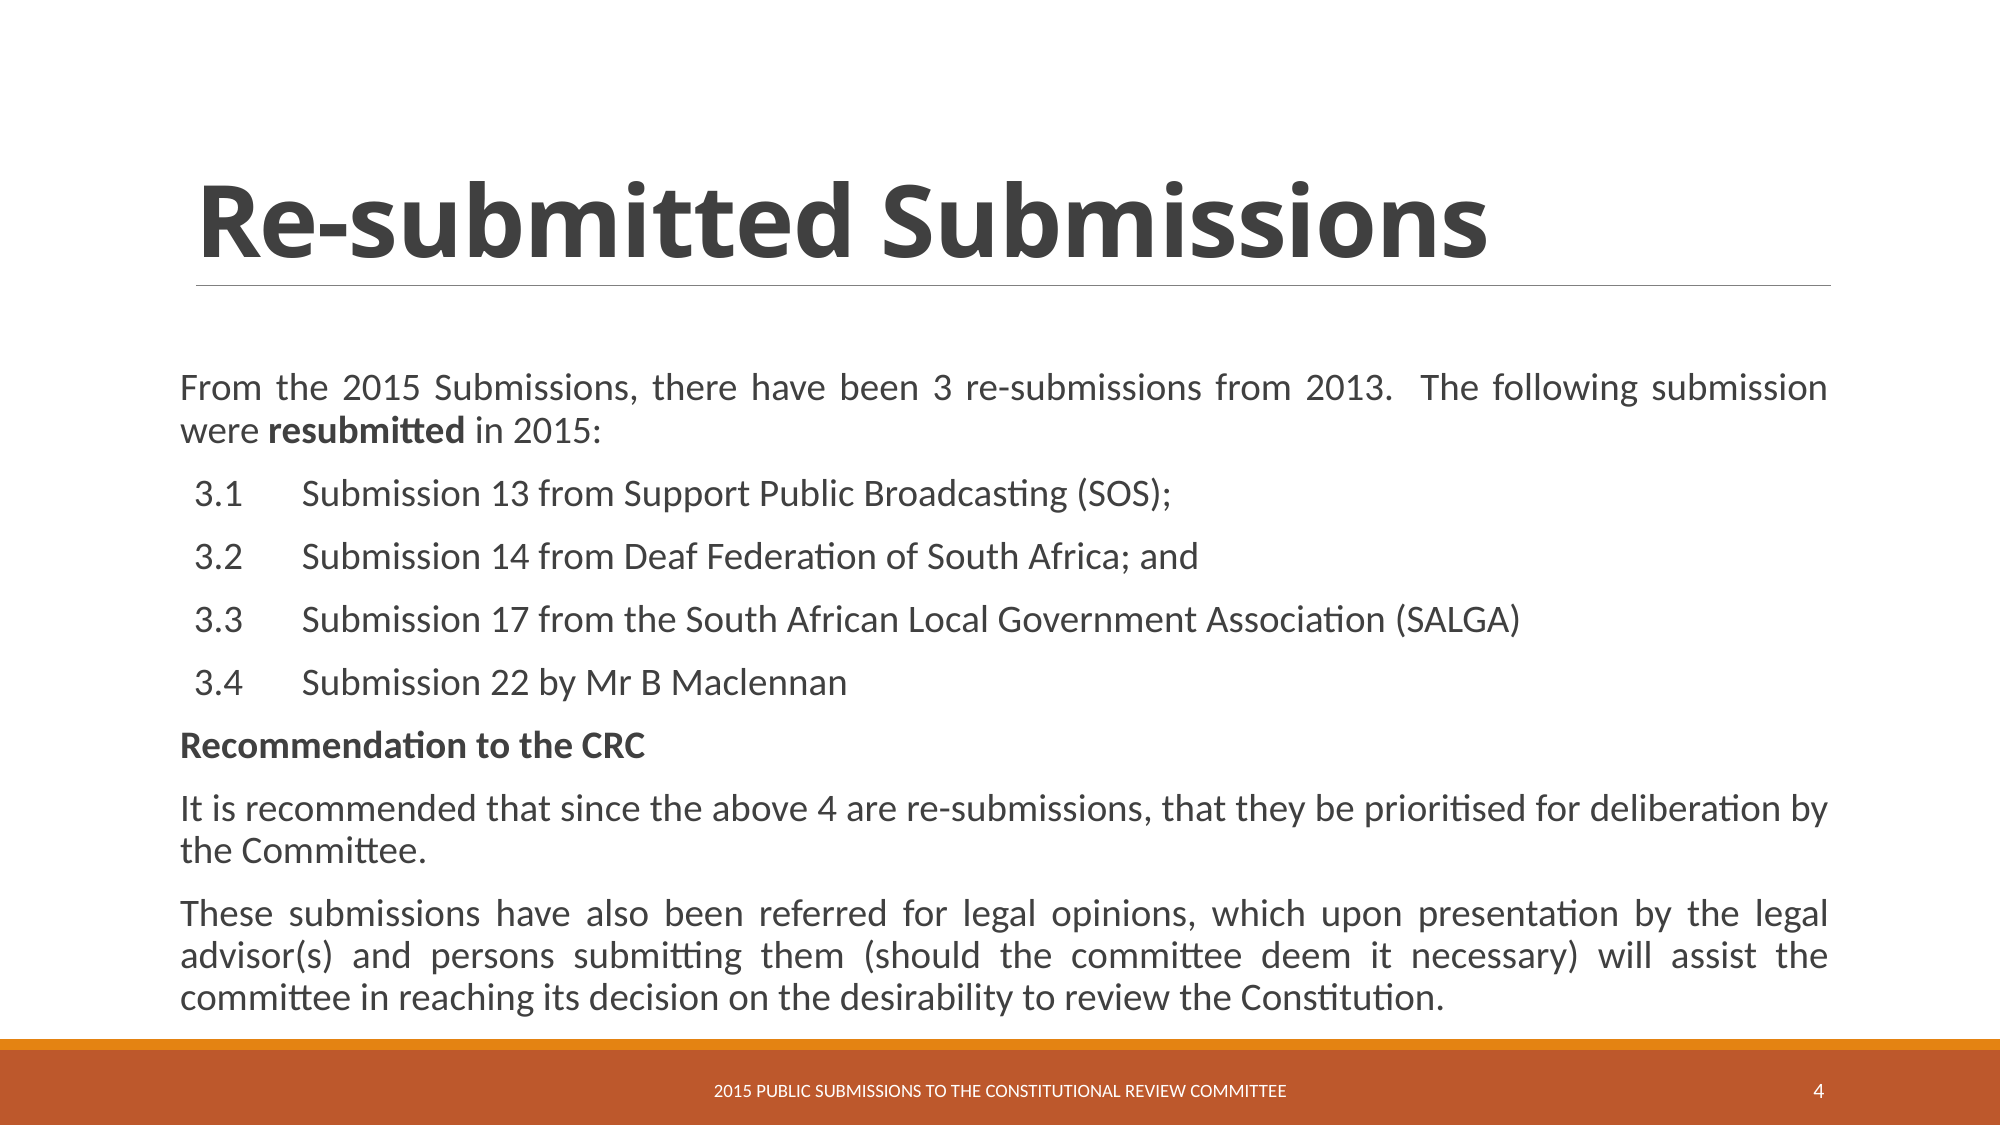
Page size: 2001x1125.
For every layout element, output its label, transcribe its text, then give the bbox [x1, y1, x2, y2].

footer 2015 Public Submissions to the Constitutional review Committee [604, 1059, 1396, 1120]
title Re-submitted Submissions [180, 47, 1830, 285]
slide_number 4 [1624, 1059, 1840, 1120]
list From the 2015 Submissions, there have been 3 re-submissions from 2013. The following submission were resubmitted in 2015: 3.1 Submission 13 from Support Public Broadcasting (SOS); 3.2 Submission 14 from Deaf Federation of South Africa; and 3.3 Submission 17 from the South African Local Government Association (SALGA) 3.4 Submission 22 by Mr B Maclennan Recommendation to the CRC It is recommended that since the above 4 are re-submissions, that they be prioritised for deliberation by the Committee. These submissions have also been referred for legal opinions, which upon presentation by the legal advisor(s) and persons submitting them (should the committee deem it necessary) will assist the committee in reaching its decision on the desirability to review the Constitution. [180, 302, 1830, 1032]
